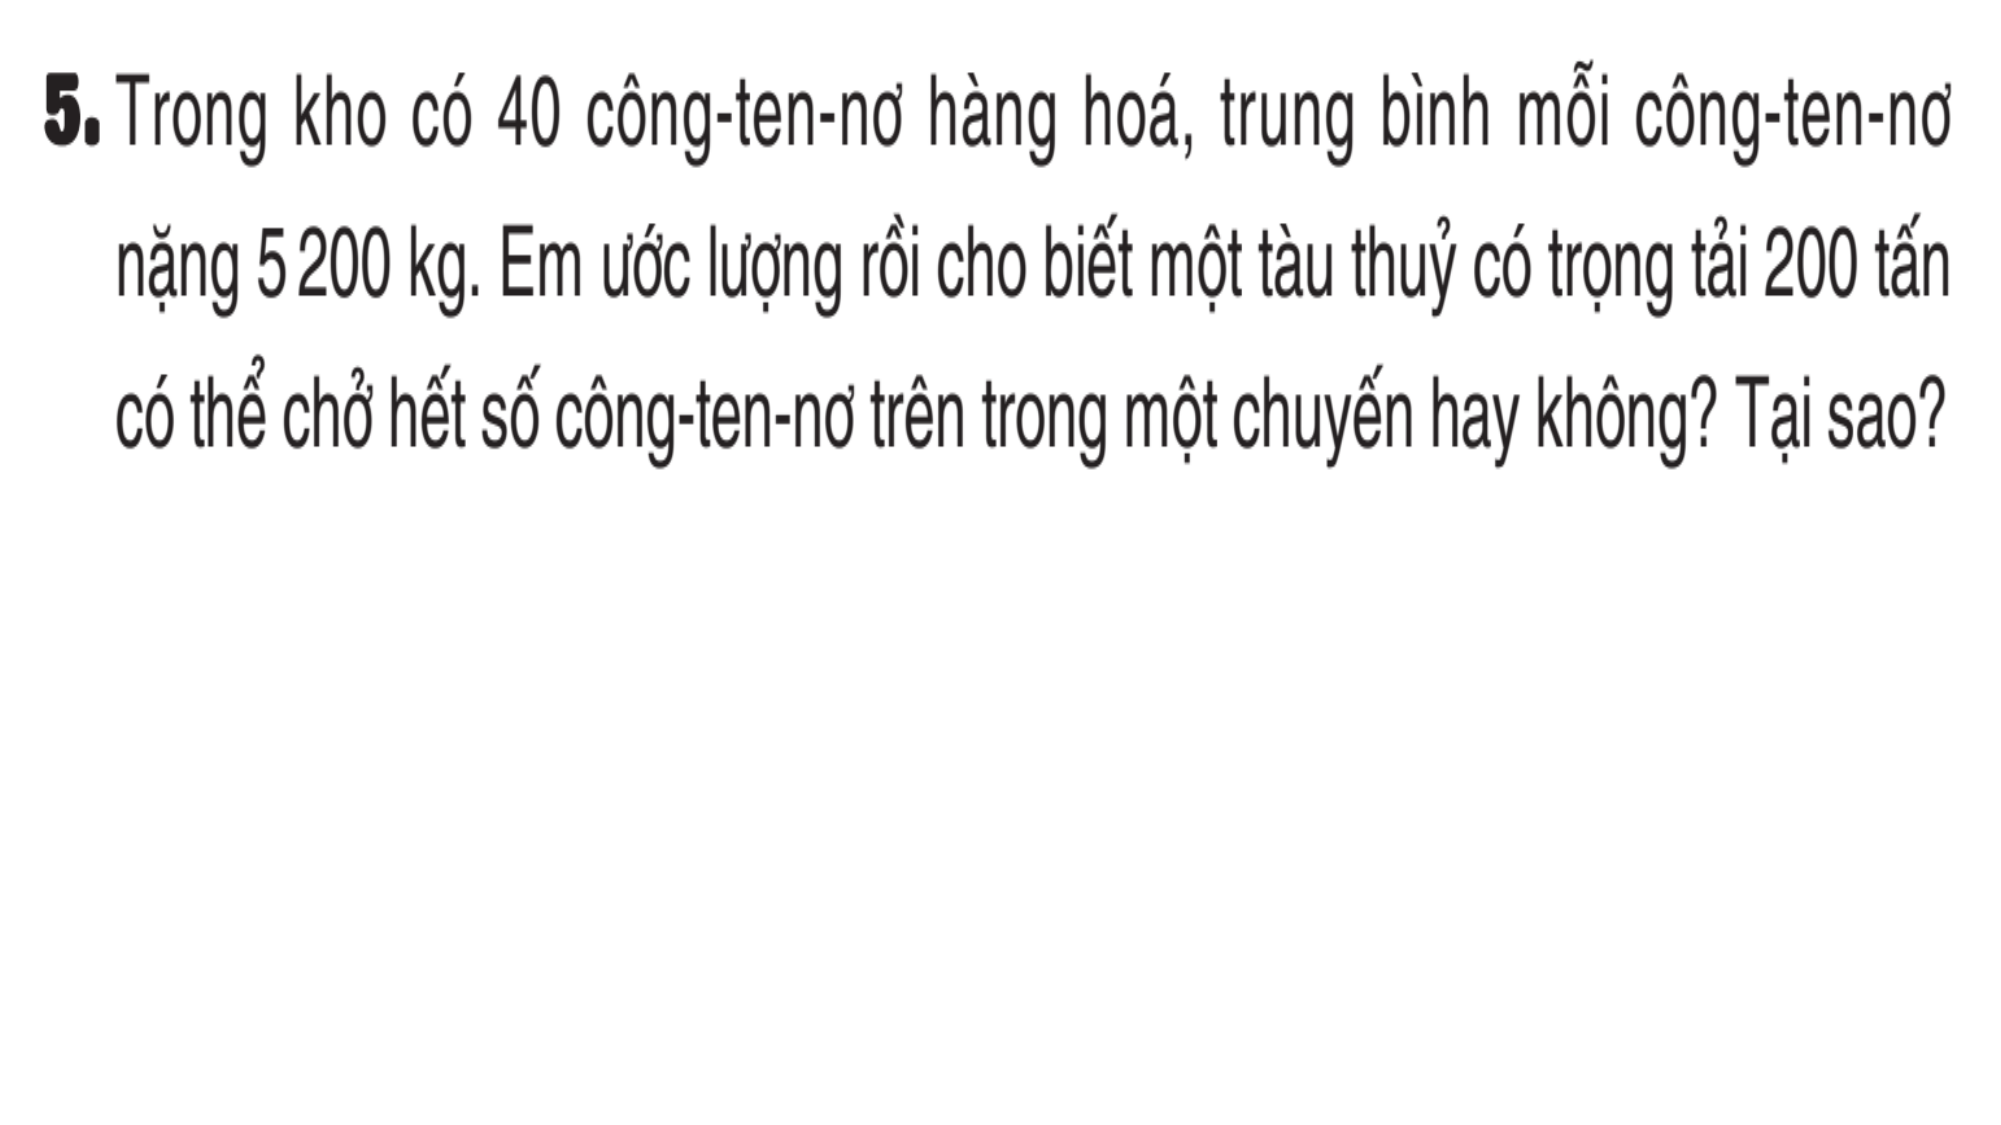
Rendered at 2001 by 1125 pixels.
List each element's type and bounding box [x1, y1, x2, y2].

picture [0, 0, 2000, 517]
